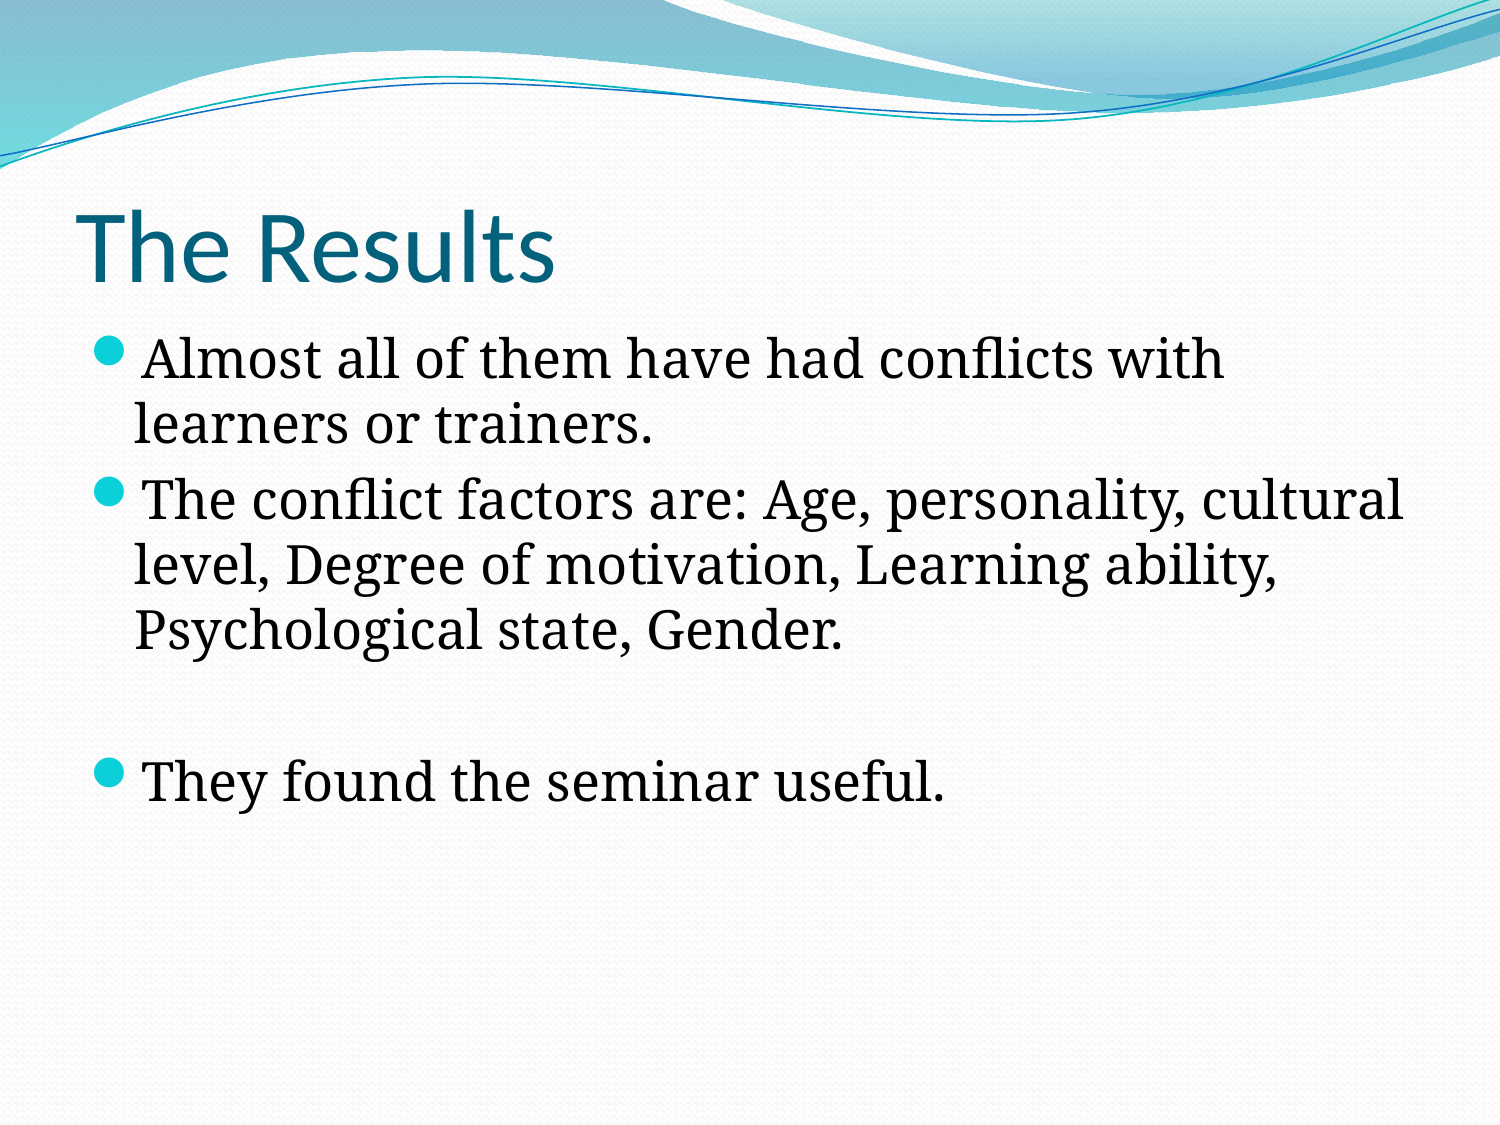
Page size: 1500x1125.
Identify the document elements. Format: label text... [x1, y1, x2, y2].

list Almost all of them have had conflicts with learners or trainers. The conflict factors are: Age, personality, cultural level, Degree of motivation, Learning ability, Psychological state, Gender. They found the seminar useful. [75, 317, 1425, 1038]
title The Results [75, 115, 1425, 303]
